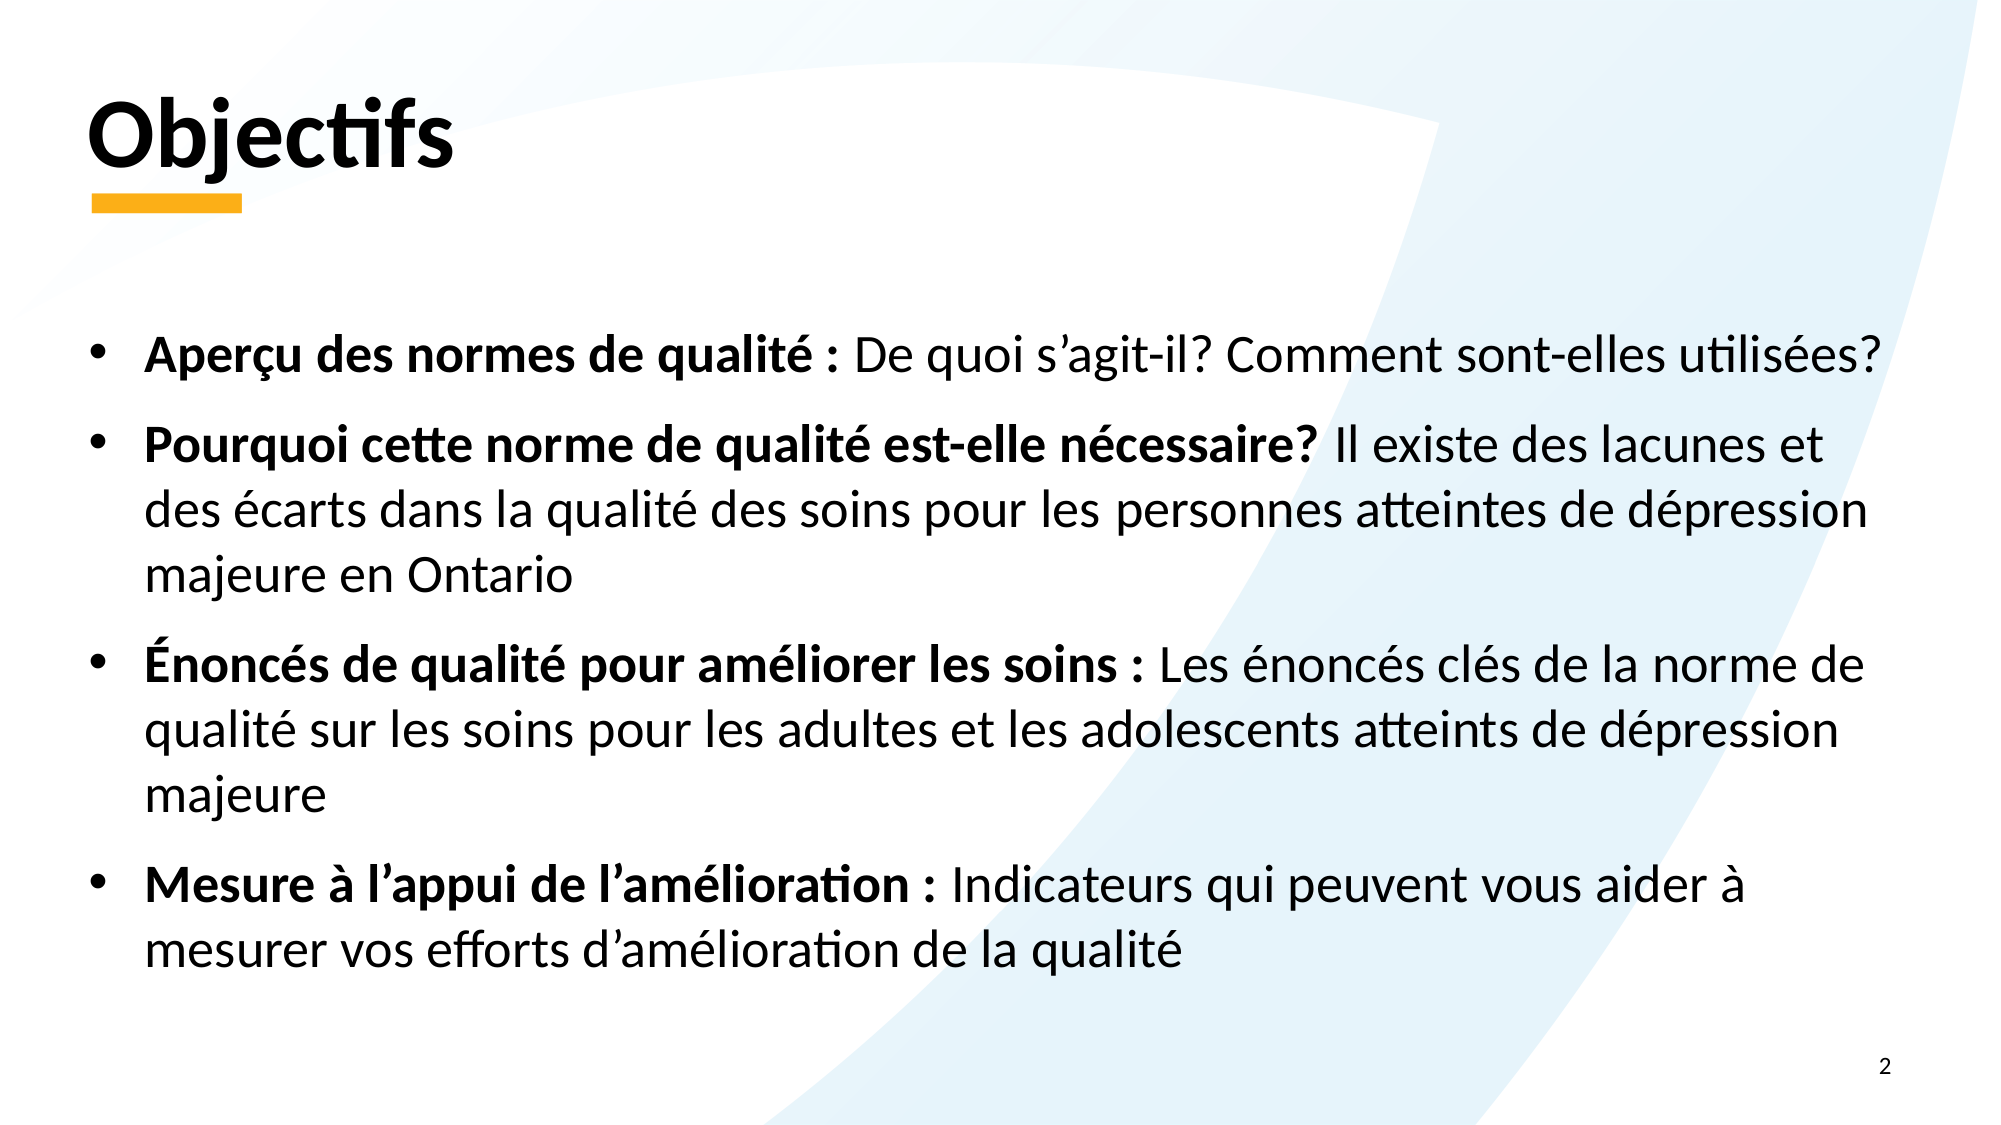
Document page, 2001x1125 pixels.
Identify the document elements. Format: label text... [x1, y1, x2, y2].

title Objectifs [87, 77, 1907, 192]
picture [0, 0, 2001, 1125]
list Aperçu des normes de qualité : De quoi s’agit-il? Comment sont-elles utilisées? Pourquoi cette norme de qualité est-elle nécessaire? Il existe des lacunes et des écarts dans la qualité des soins pour les personnes atteintes de dépression majeure en Ontario Énoncés de qualité pour améliorer les soins : Les énoncés clés de la norme de qualité sur les soins pour les adultes et les adolescents atteints de dépression majeure Mesure à l’appui de l’amélioration : Indicateurs qui peuvent vous aider à mesurer vos efforts d’amélioration de la qualité [88, 318, 1908, 1063]
text_box 2 [1231, 1042, 1907, 1103]
